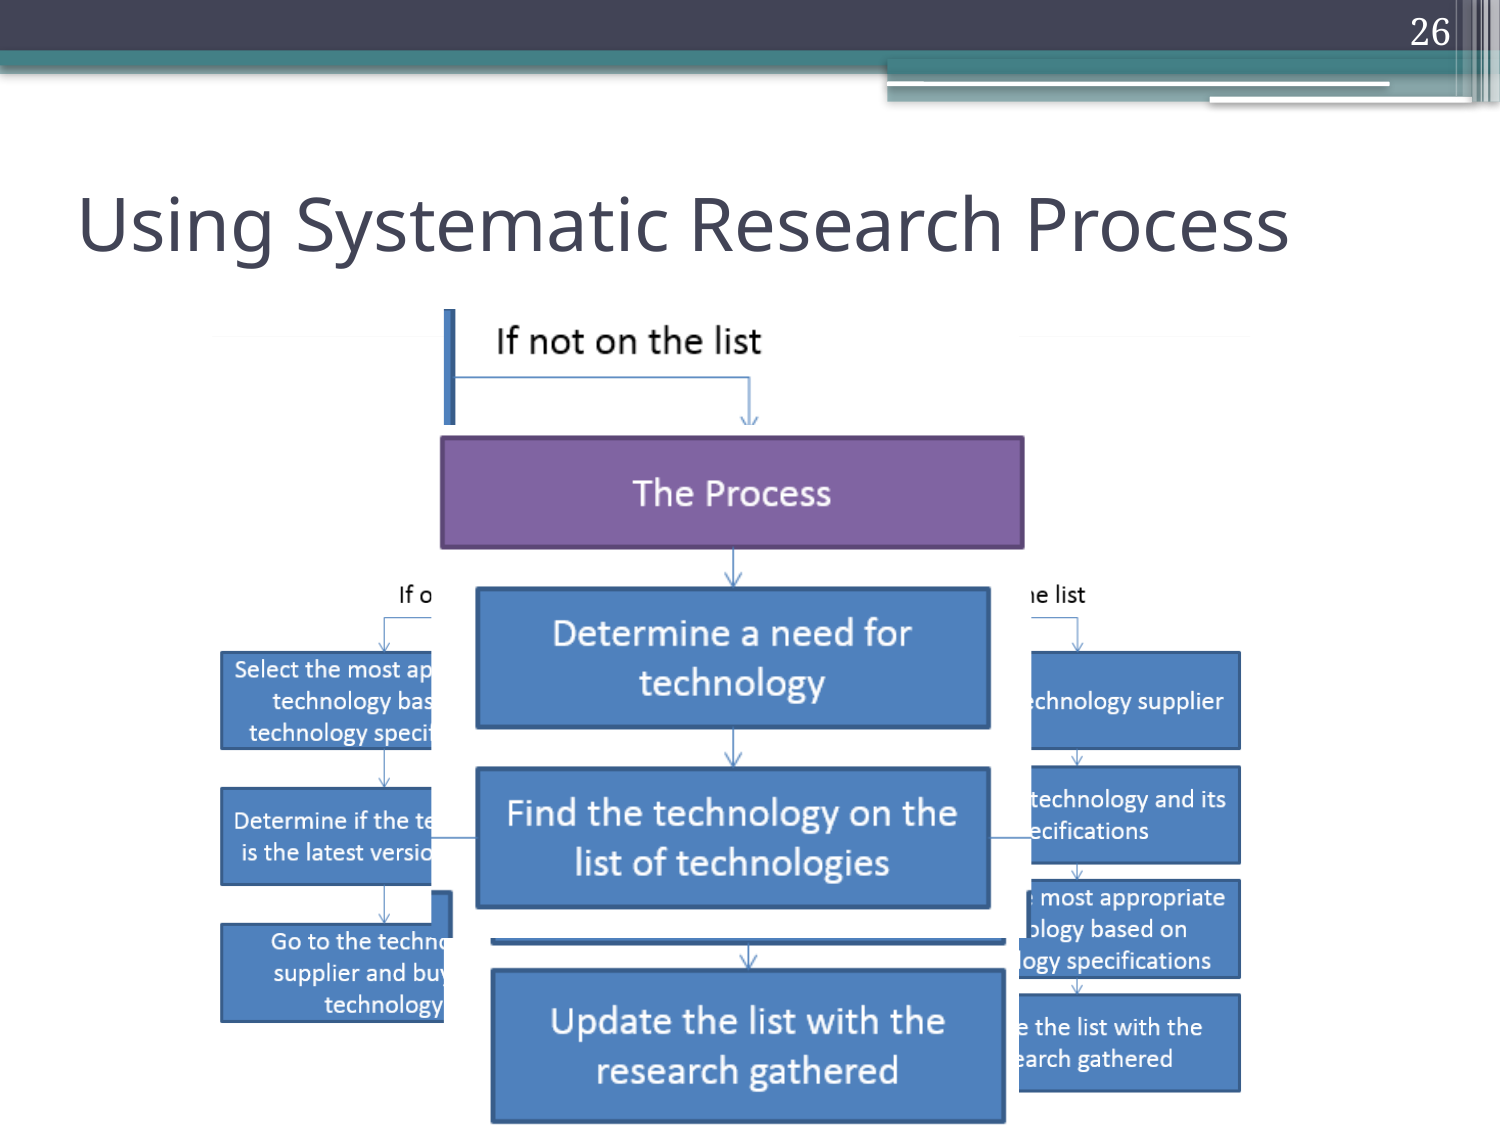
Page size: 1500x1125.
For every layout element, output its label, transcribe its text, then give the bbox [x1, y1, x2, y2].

slide_number 26 [1341, 0, 1466, 61]
title Using Systematic Research Process [61, 134, 1412, 310]
picture [212, 309, 1251, 1125]
